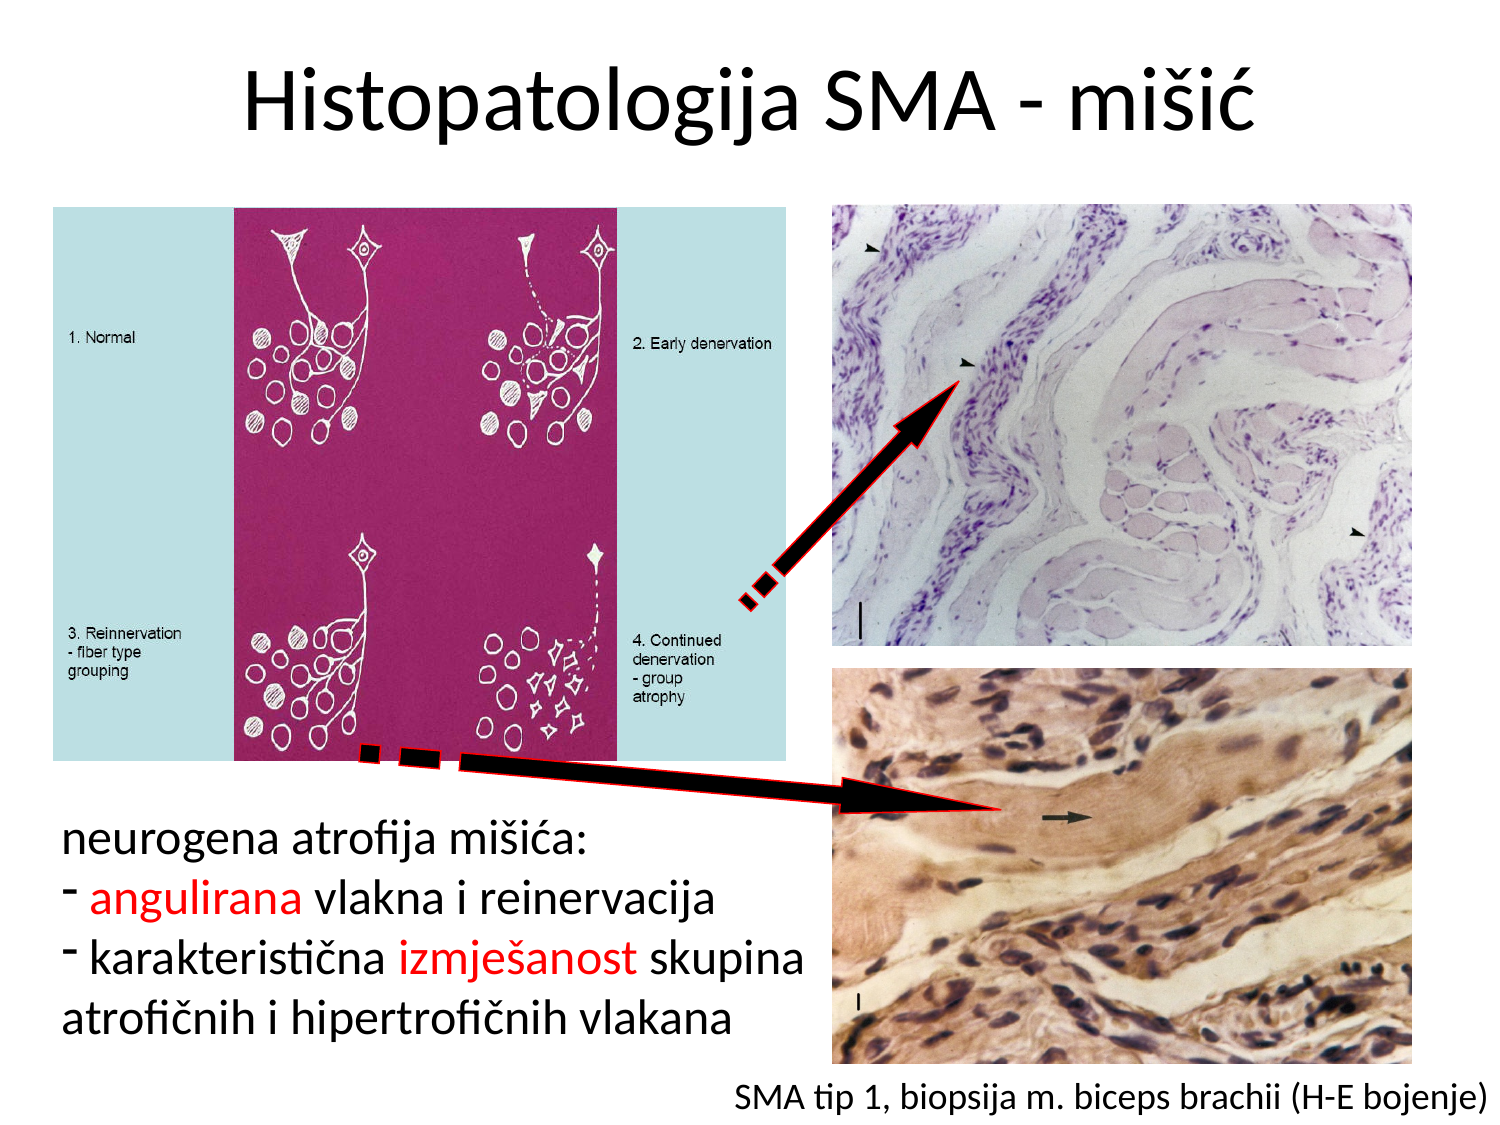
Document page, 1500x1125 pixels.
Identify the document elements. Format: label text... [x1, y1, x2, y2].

title Histopatologija SMA - mišić [75, 0, 1425, 188]
picture [832, 668, 1412, 1064]
picture [832, 204, 1412, 646]
text_box [790, 507, 827, 571]
text_box [459, 769, 827, 804]
text_box neurogena atrofija mišića: angulirana vlakna i reinervacija karakteristična izmješanost skupina atrofičnih i hipertrofičnih vlakana [46, 796, 827, 1052]
picture [52, 207, 786, 761]
text_box SMA tip 1, biopsija m. biceps brachii (H-E bojenje) [719, 1064, 1500, 1125]
